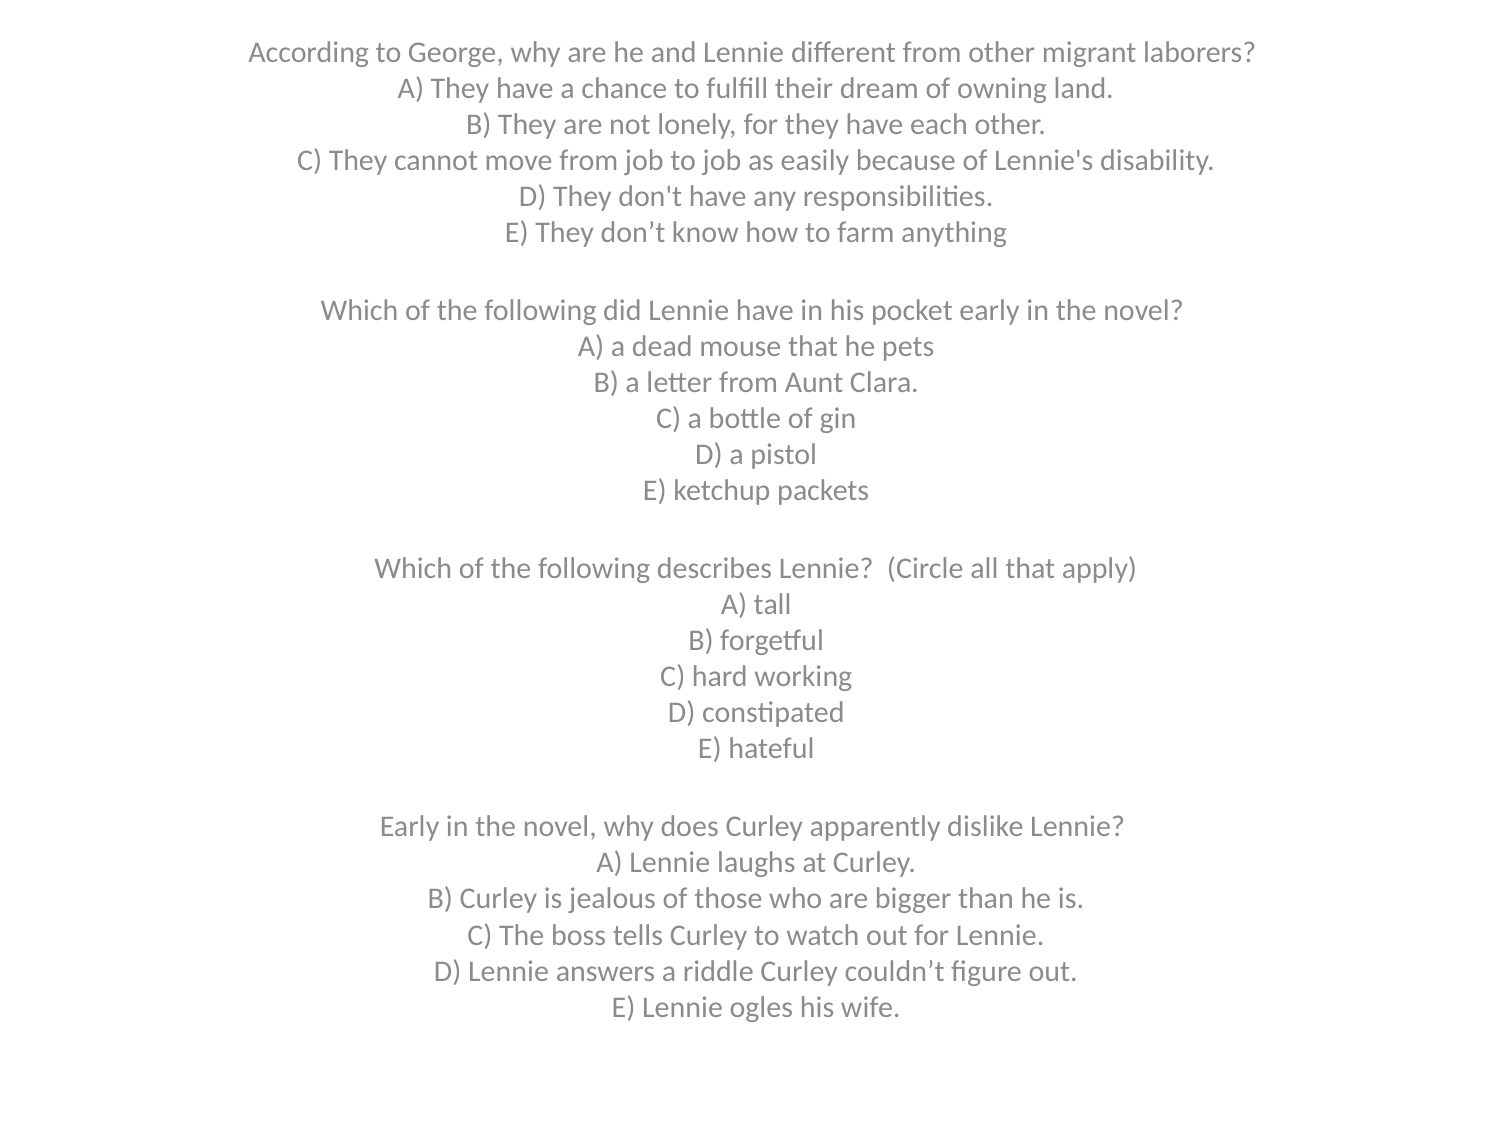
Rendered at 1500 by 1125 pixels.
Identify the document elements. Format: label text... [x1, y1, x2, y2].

subtitle According to George, why are he and Lennie different from other migrant laborers? A) They have a chance to fulfill their dream of owning land. B) They are not lonely, for they have each other. C) They cannot move from job to job as easily because of Lennie's disability. D) They don't have any responsibilities. E) They don’t know how to farm anything Which of the following did Lennie have in his pocket early in the novel? A) a dead mouse that he pets B) a letter from Aunt Clara. C) a bottle of gin D) a pistol E) ketchup packets Which of the following describes Lennie? (Circle all that apply) A) tall B) forgetful C) hard working D) constipated E) hateful Early in the novel, why does Curley apparently dislike Lennie? A) Lennie laughs at Curley. B) Curley is jealous of those who are bigger than he is. C) The boss tells Curley to watch out for Lennie. D) Lennie answers a riddle Curley couldn’t figure out. E) Lennie ogles his wife. [87, 24, 1425, 1063]
